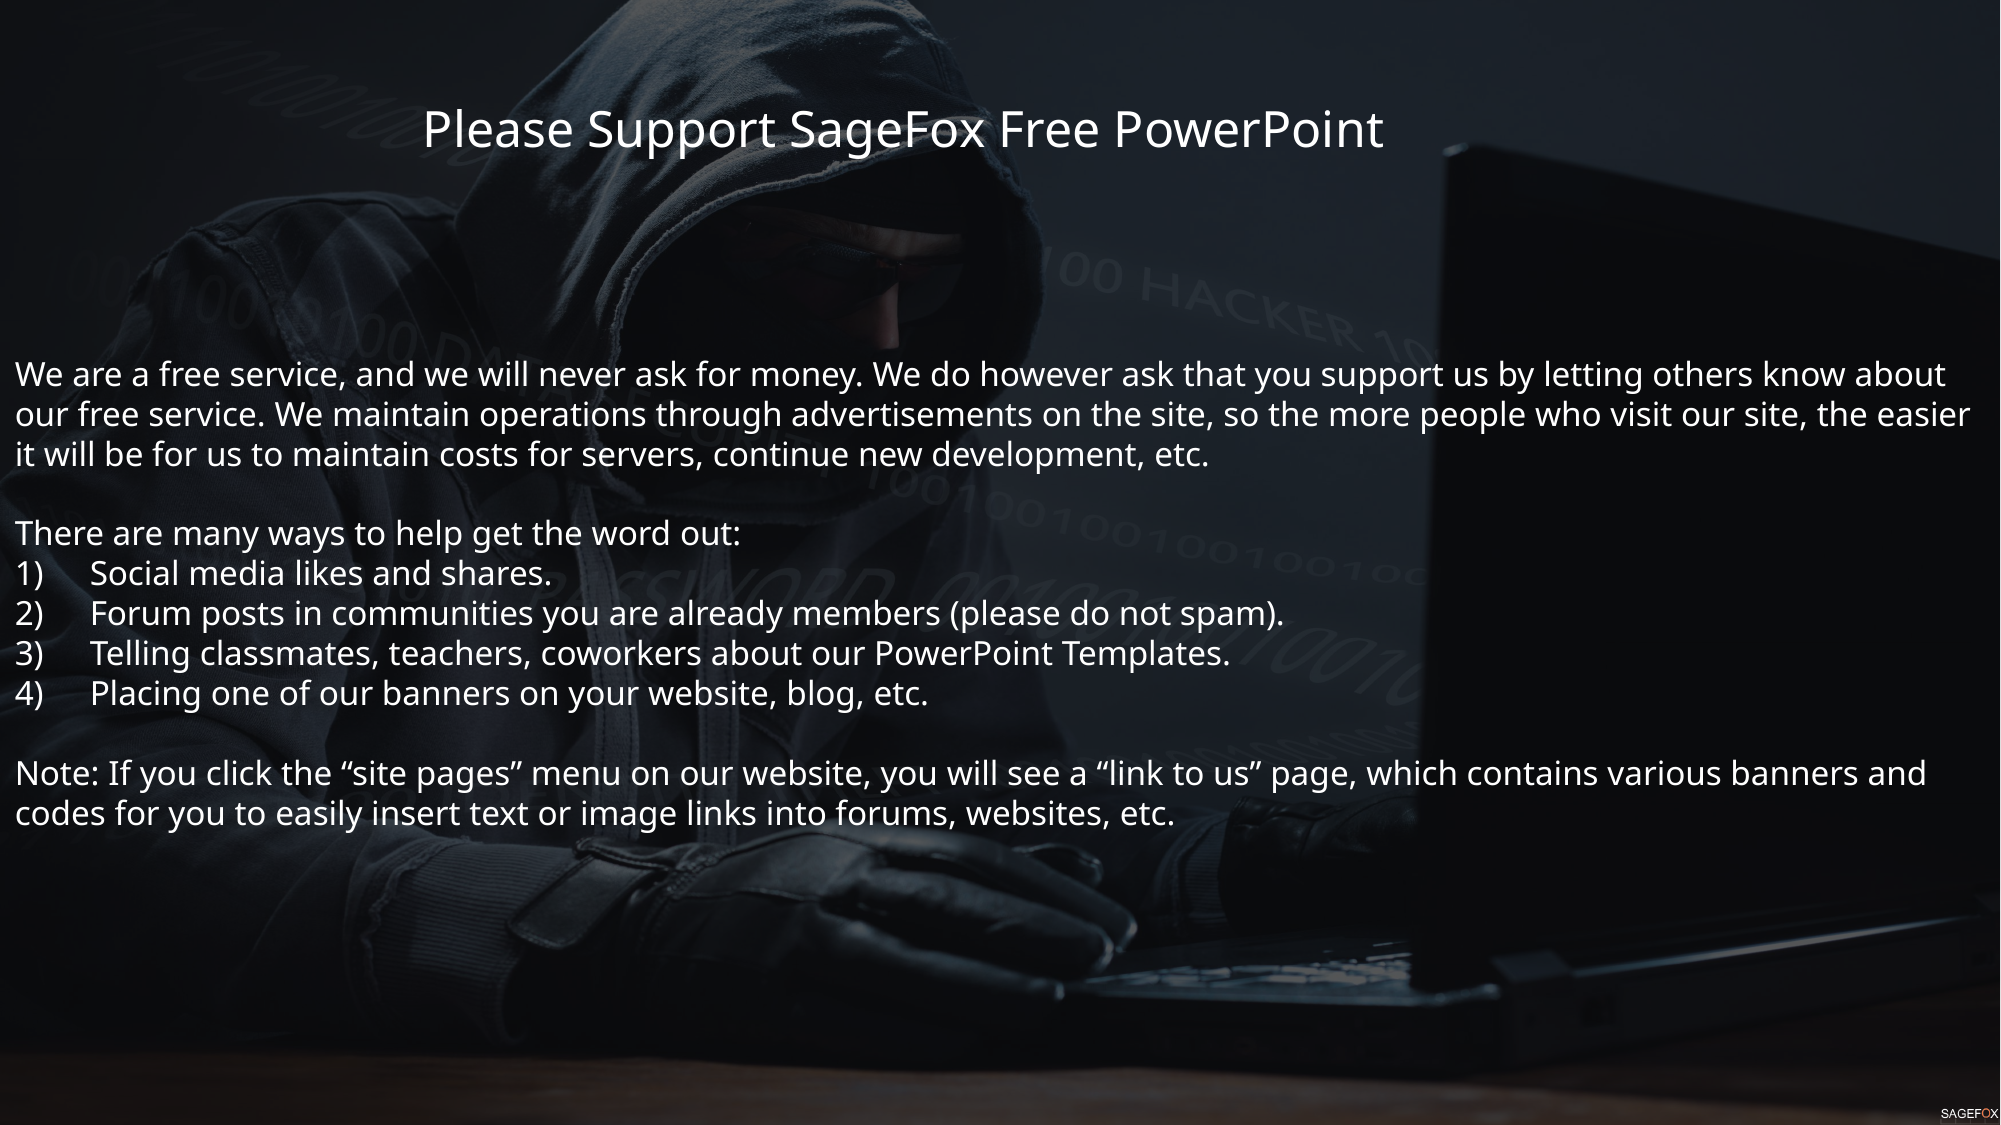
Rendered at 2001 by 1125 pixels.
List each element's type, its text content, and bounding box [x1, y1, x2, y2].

title Please Support SageFox Free PowerPoint [363, 72, 1444, 190]
text_box We are a free service, and we will never ask for money. We do however ask that you support us by letting others know about our free service. We maintain operations through advertisements on the site, so the more people who visit our site, the easier it will be for us to maintain costs for servers, continue new development, etc. There are many ways to help get the word out: Social media likes and shares. Forum posts in communities you are already members (please do not spam). Telling classmates, teachers, coworkers about our PowerPoint Templates. Placing one of our banners on your website, blog, etc. Note: If you click the “site pages” menu on our website, you will see a “link to us” page, which contains various banners and codes for you to easily insert text or image links into forums, websites, etc. [0, 0, 2000, 1125]
